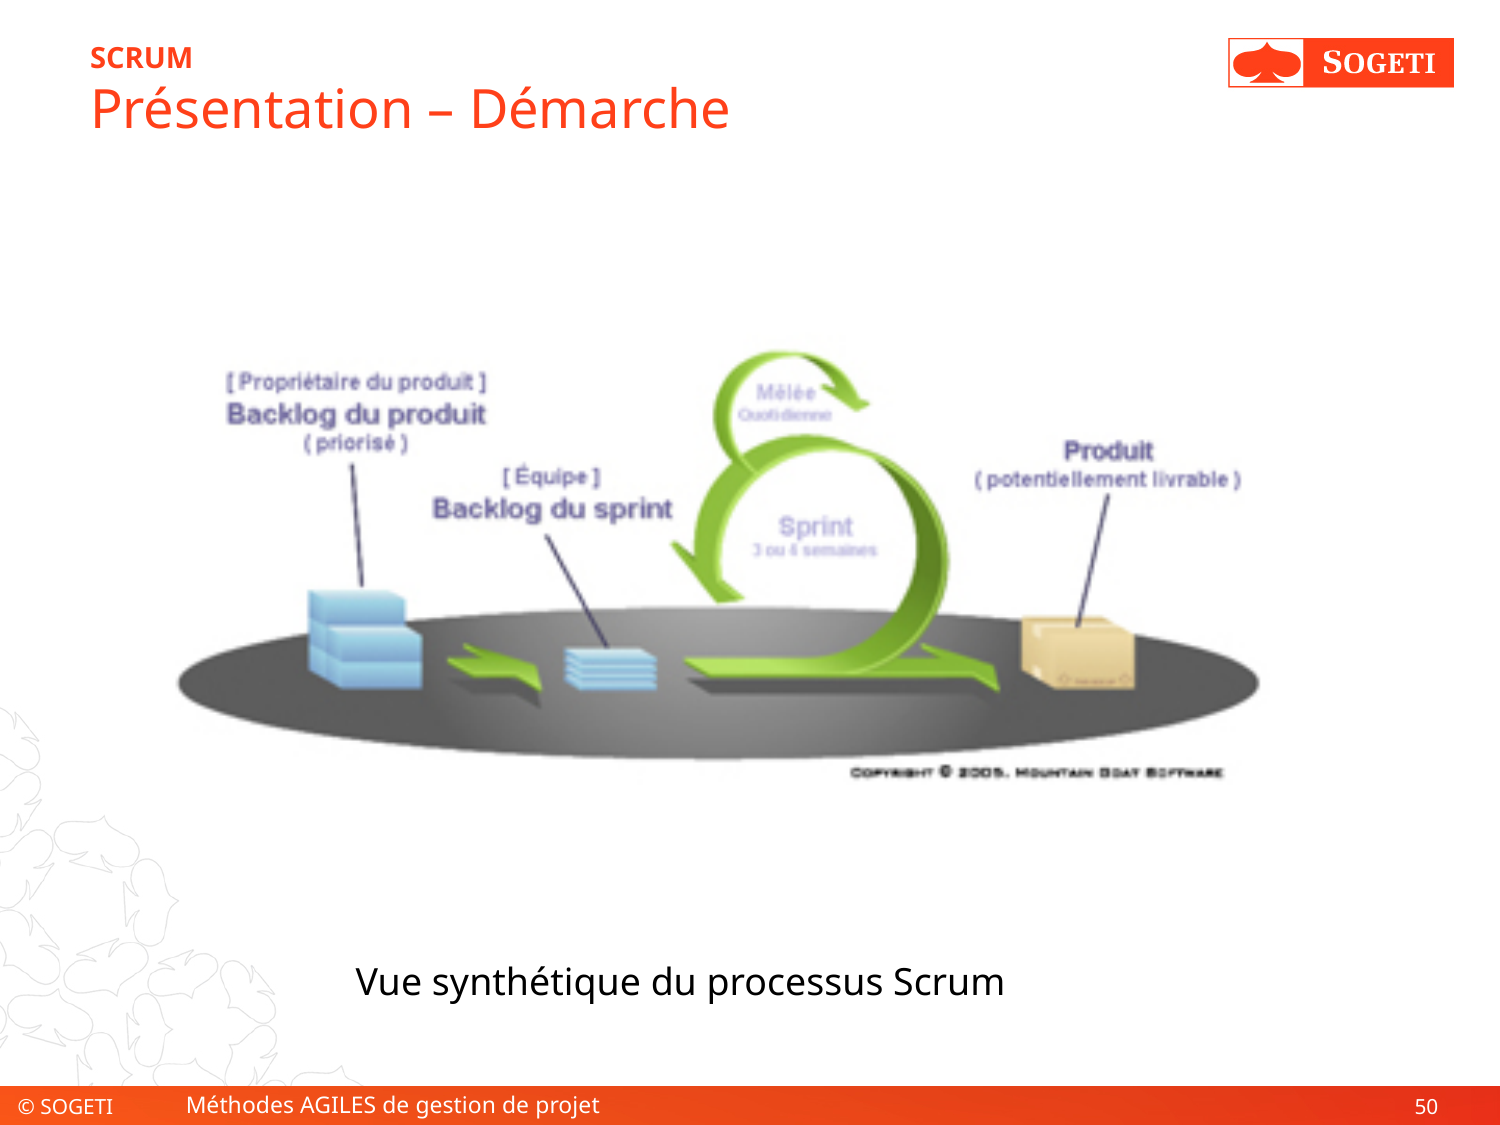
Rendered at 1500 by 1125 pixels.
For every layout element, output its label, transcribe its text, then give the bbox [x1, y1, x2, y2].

text_box Vue synthétique du processus Scrum [340, 950, 1022, 1011]
title SCRUM Présentation – Démarche [75, 31, 1149, 173]
picture [1222, 30, 1459, 94]
picture [0, 160, 1500, 1125]
